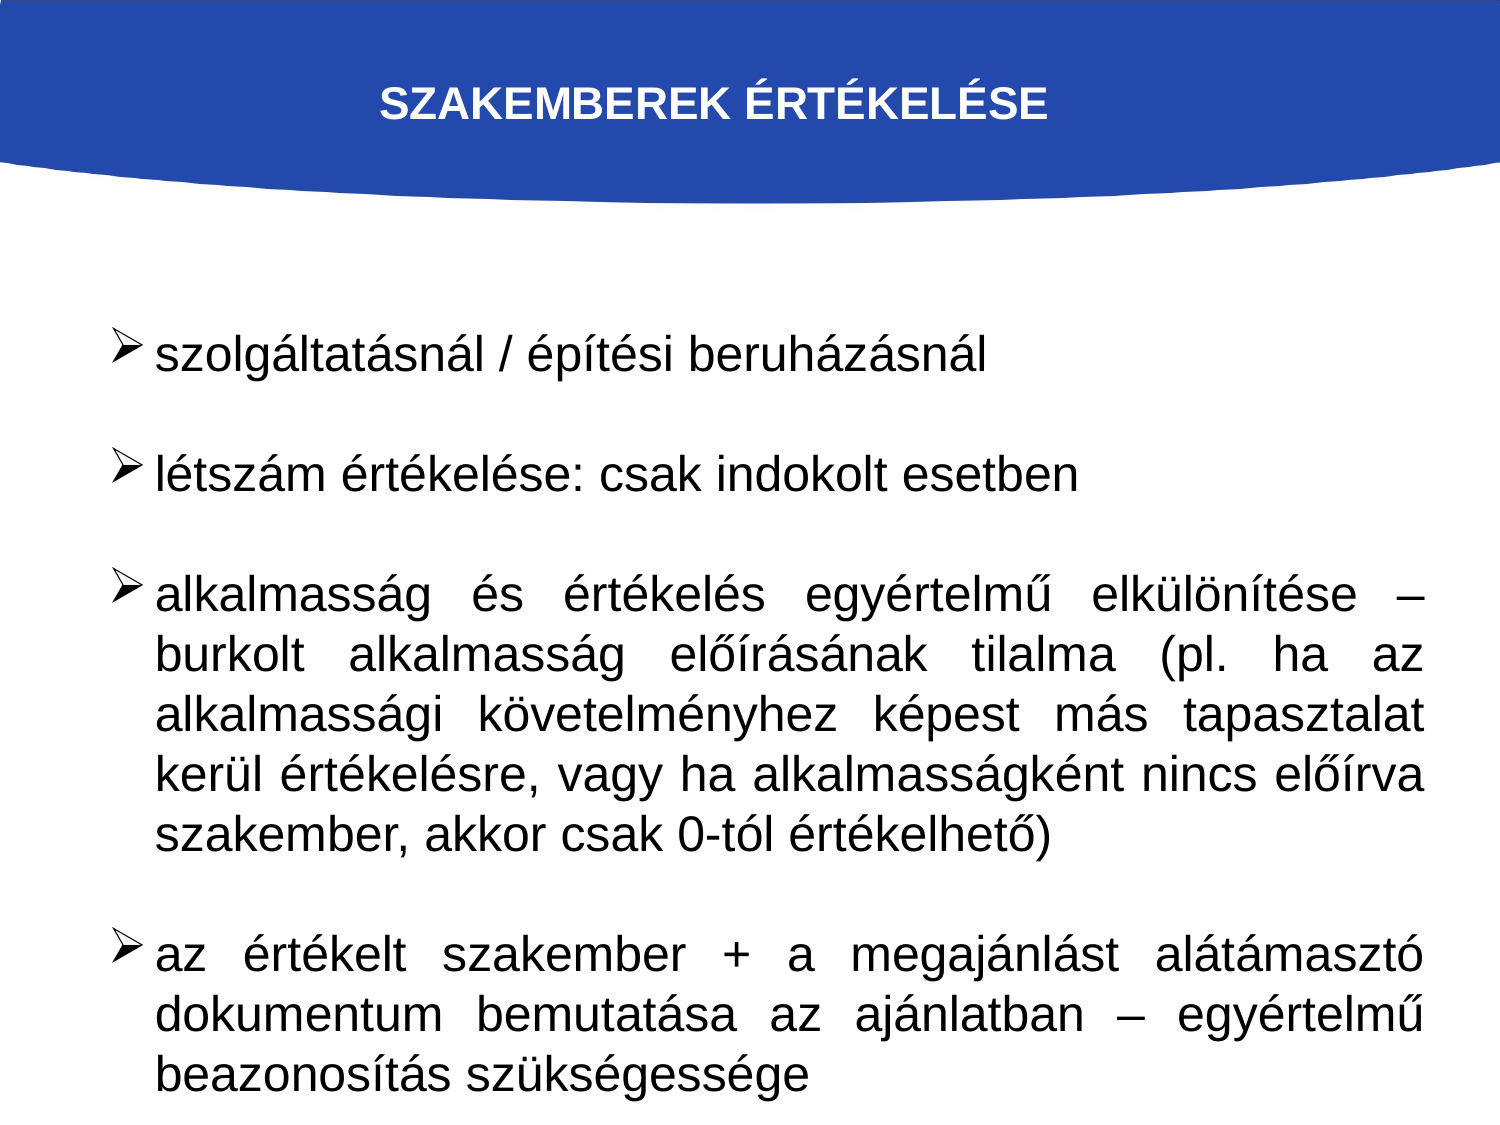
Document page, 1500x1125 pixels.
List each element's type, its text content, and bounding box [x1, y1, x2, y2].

text_box SZAKEMBEREK ÉRTÉKELÉSE [53, 66, 1376, 137]
picture [0, 0, 1500, 1125]
text_box szolgáltatásnál / építési beruházásnál létszám értékelése: csak indokolt esetben alkalmasság és értékelés egyértelmű elkülönítése – burkolt alkalmasság előírásának tilalma (pl. ha az alkalmassági követelményhez képest más tapasztalat kerül értékelésre, vagy ha alkalmasságként nincs előírva szakember, akkor csak 0-tól értékelhető) az értékelt szakember + a megajánlást alátámasztó dokumentum bemutatása az ajánlatban – egyértelmű beazonosítás szükségessége [93, 314, 1440, 1125]
